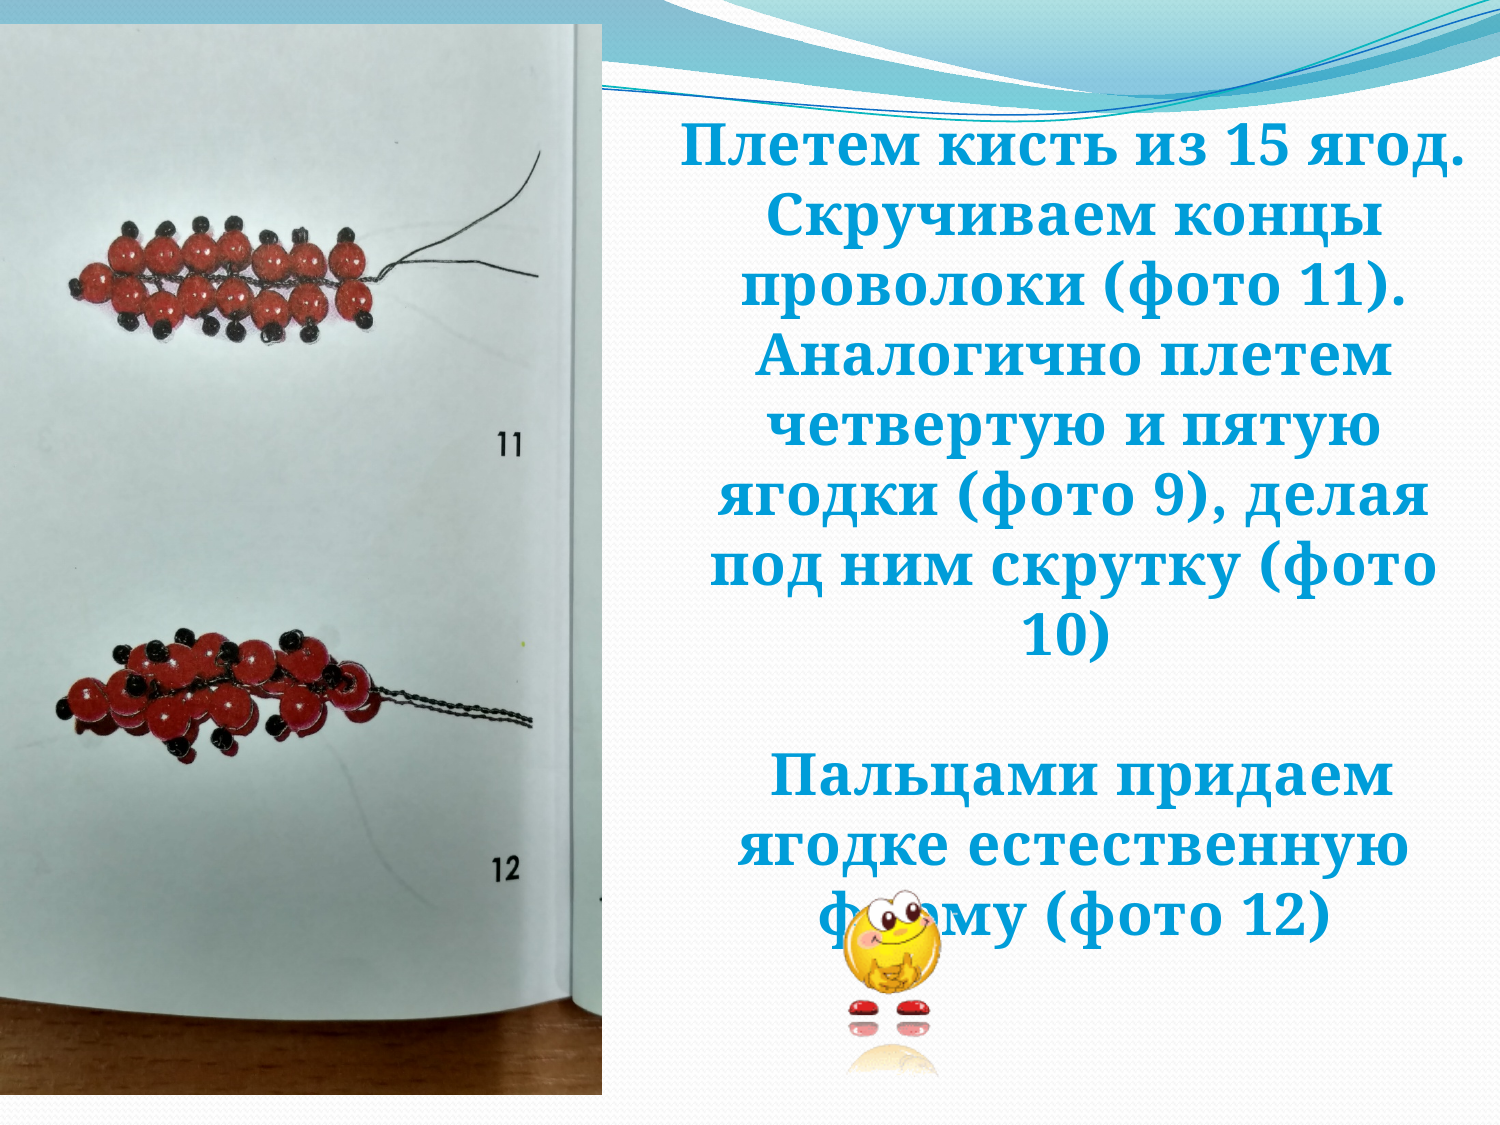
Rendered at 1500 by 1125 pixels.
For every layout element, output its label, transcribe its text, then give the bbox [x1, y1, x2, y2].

text_box Плетем кисть из 15 ягод. Скручиваем концы проволоки (фото 11). Аналогично плетем четвертую и пятую ягодки (фото 9), делая под ним скрутку (фото 10) Пальцами придаем ягодке естественную форму (фото 12) [650, 99, 1500, 955]
picture [812, 874, 987, 1077]
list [0, 24, 603, 1096]
